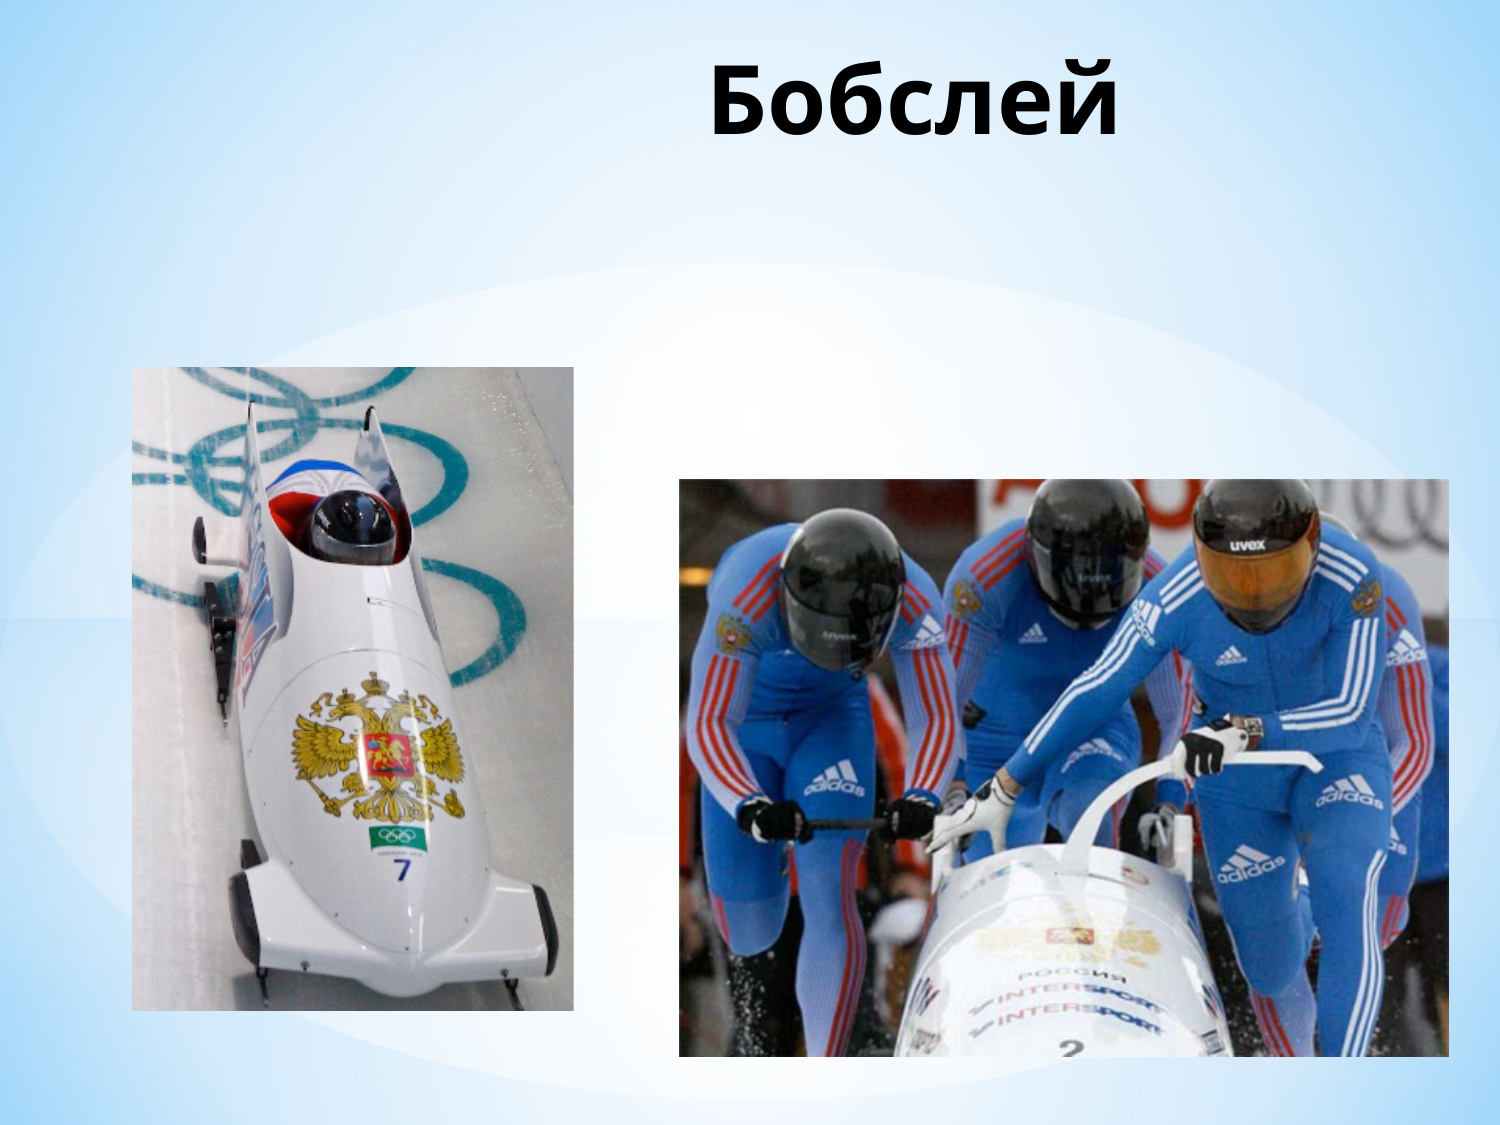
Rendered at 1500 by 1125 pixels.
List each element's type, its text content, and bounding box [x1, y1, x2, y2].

title Бобслей [380, 30, 1449, 173]
picture [131, 367, 574, 1011]
picture [678, 479, 1450, 1058]
